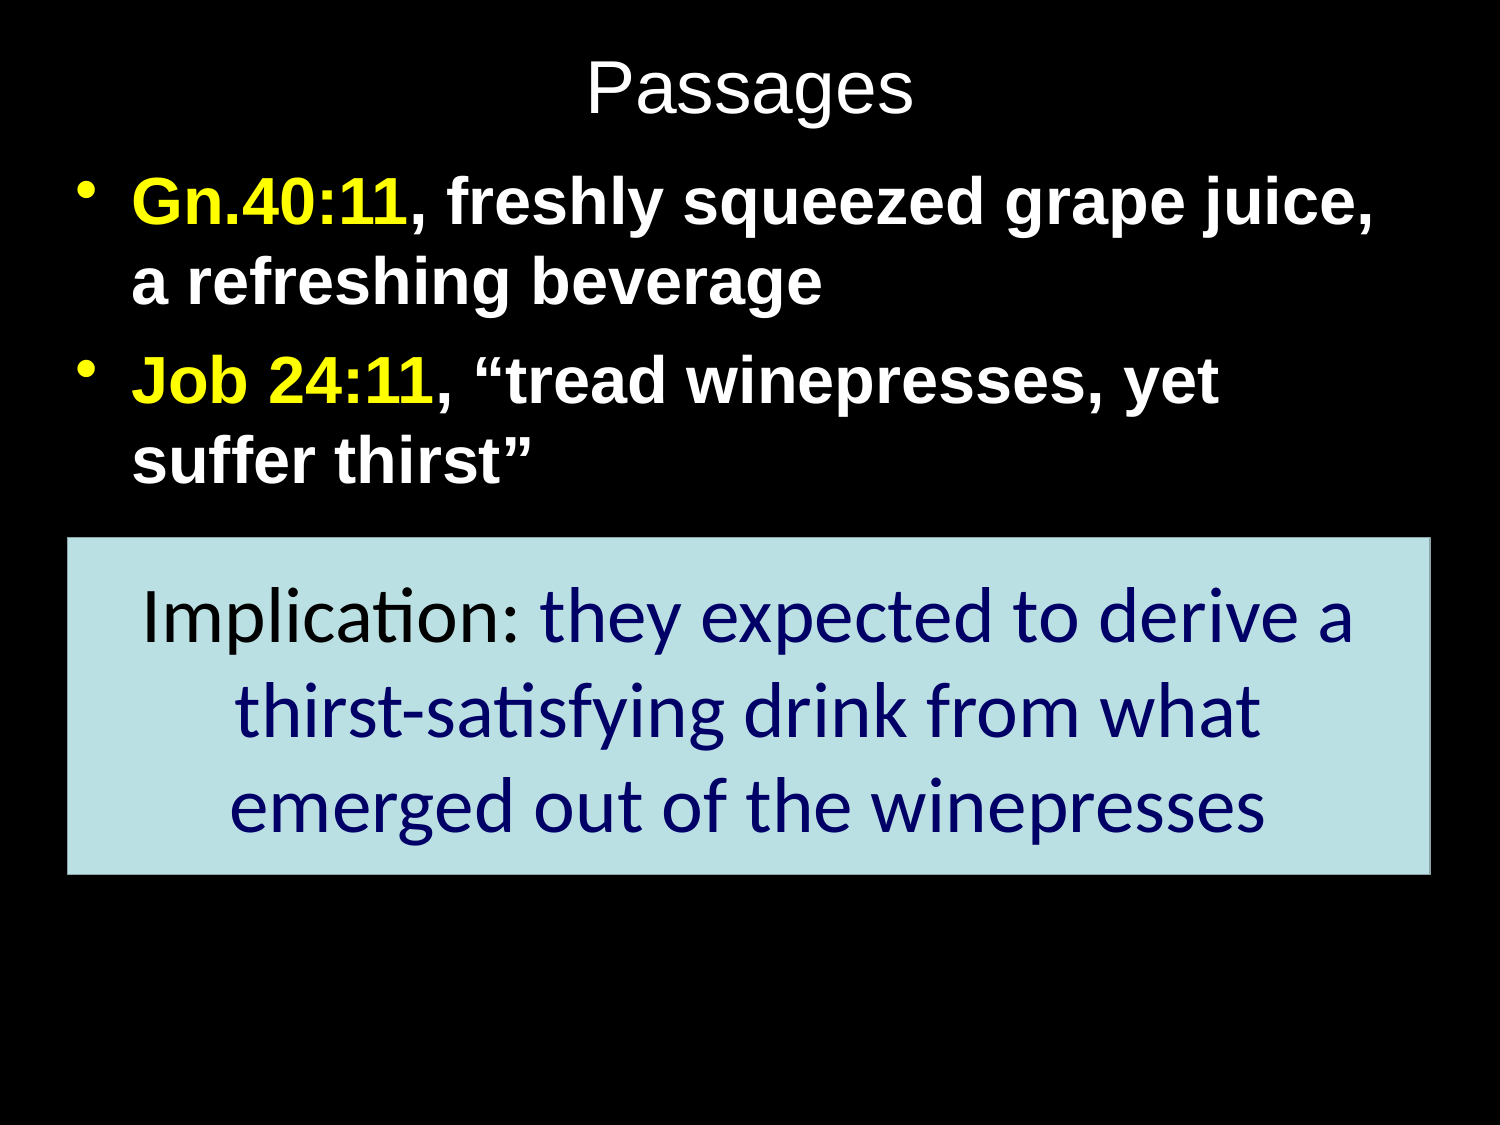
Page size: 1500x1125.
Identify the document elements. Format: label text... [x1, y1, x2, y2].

title Passages [75, 24, 1425, 143]
text_box Implication: they expected to derive a thirst-satisfying drink from what emerged out of the winepresses [65, 535, 1432, 877]
list Gn.40:11, freshly squeezed grape juice, a refreshing beverage Job 24:11, “tread winepresses, yet suffer thirst” [60, 149, 1435, 1050]
